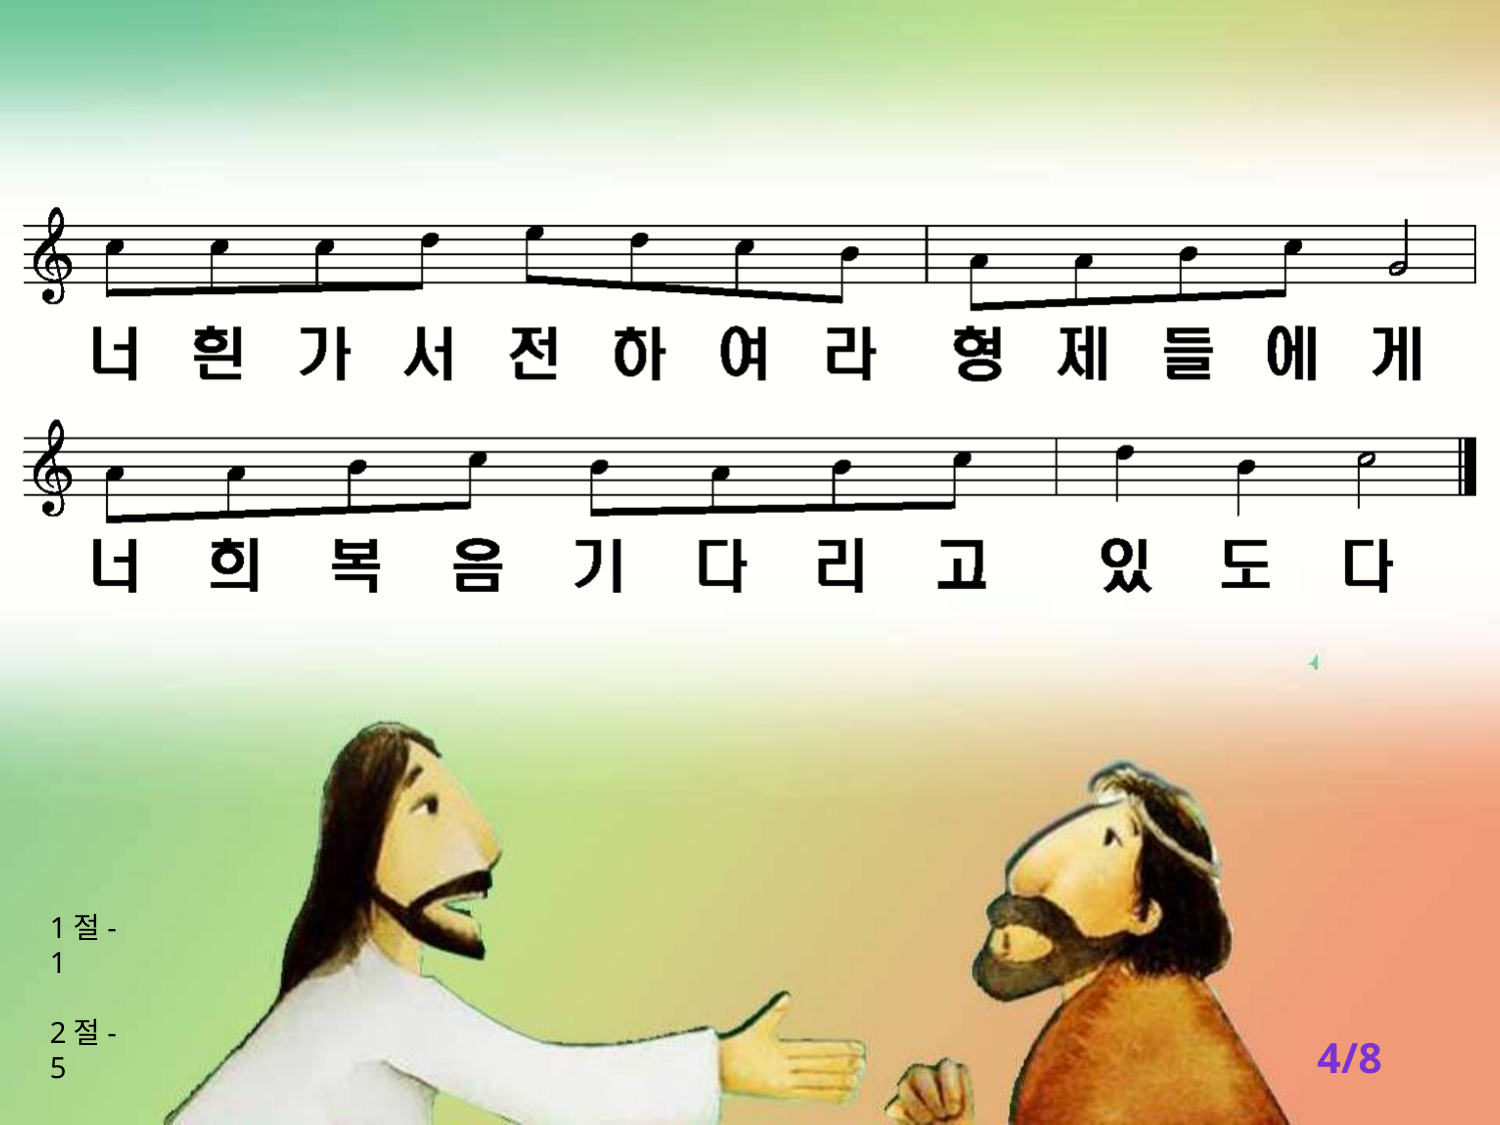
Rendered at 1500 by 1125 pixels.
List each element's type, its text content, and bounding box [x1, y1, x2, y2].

text_box 1절-1 2절-5 [35, 902, 141, 1092]
text_box 4/8 [1301, 1024, 1398, 1090]
picture [0, 0, 1500, 1125]
